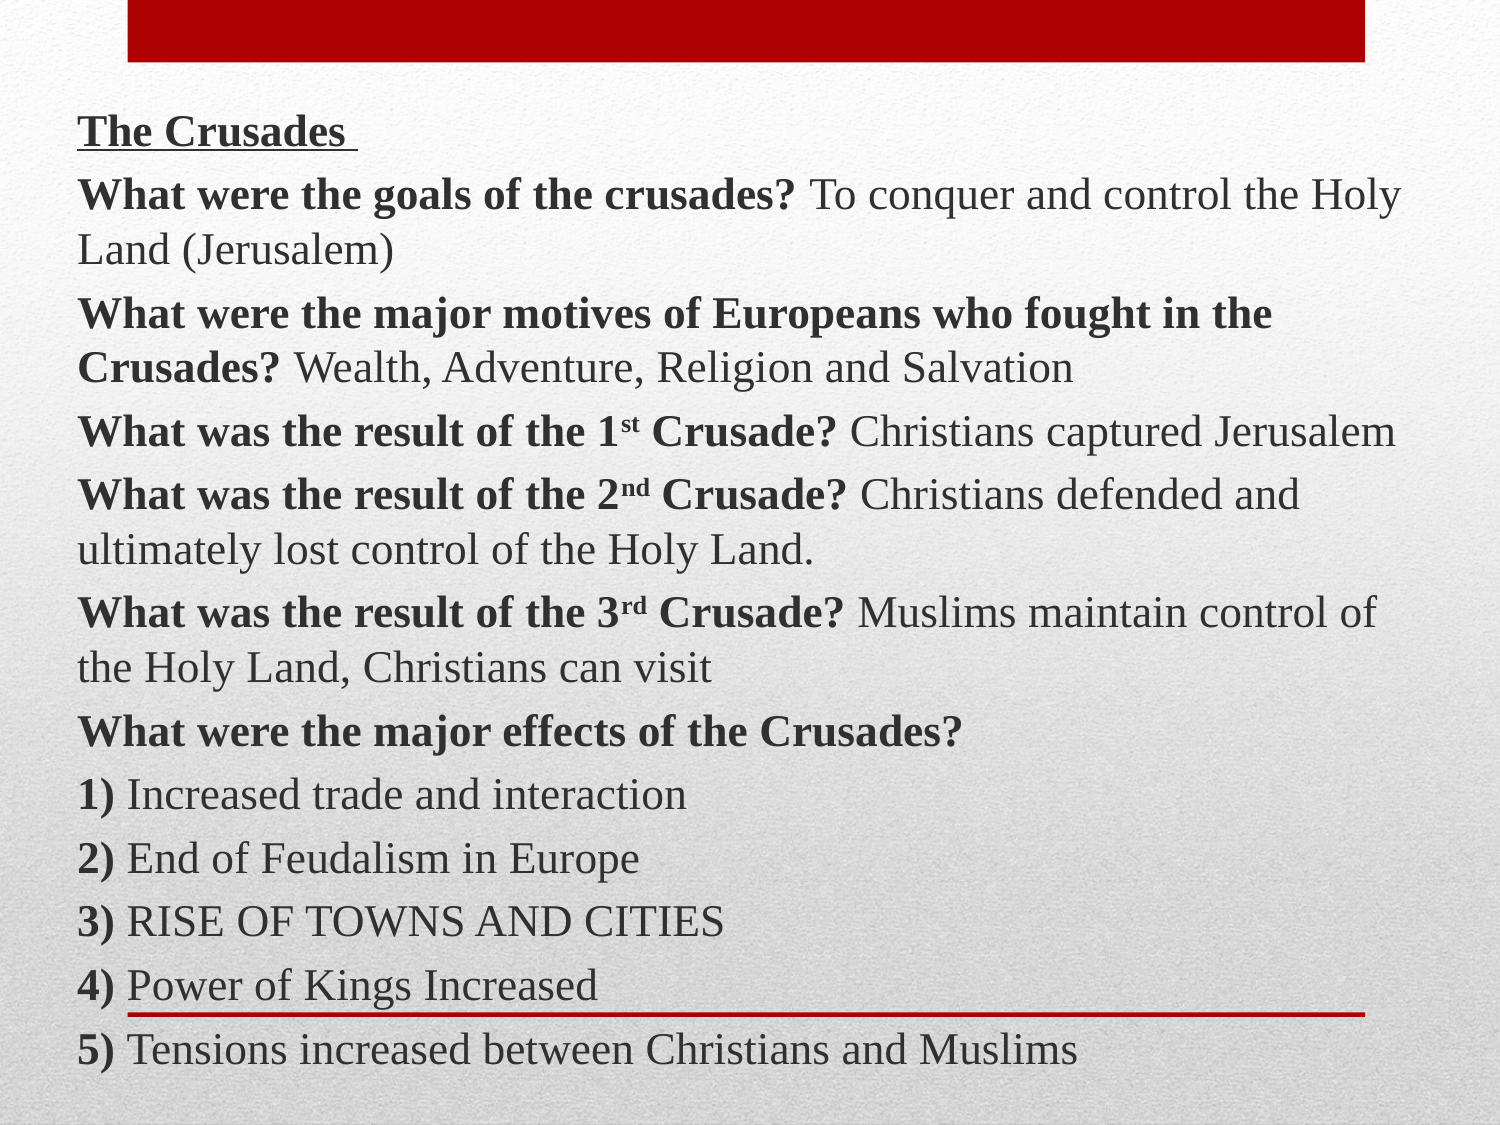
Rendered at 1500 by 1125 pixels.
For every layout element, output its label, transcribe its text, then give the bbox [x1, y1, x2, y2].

list The Crusades What were the goals of the crusades? To conquer and control the Holy Land (Jerusalem) What were the major motives of Europeans who fought in the Crusades? Wealth, Adventure, Religion and Salvation What was the result of the 1st Crusade? Christians captured Jerusalem What was the result of the 2nd Crusade? Christians defended and ultimately lost control of the Holy Land. What was the result of the 3rd Crusade? Muslims maintain control of the Holy Land, Christians can visit What were the major effects of the Crusades? 1) Increased trade and interaction 2) End of Feudalism in Europe 3) RISE OF TOWNS AND CITIES 4) Power of Kings Increased 5) Tensions increased between Christians and Muslims [62, 93, 1440, 1086]
